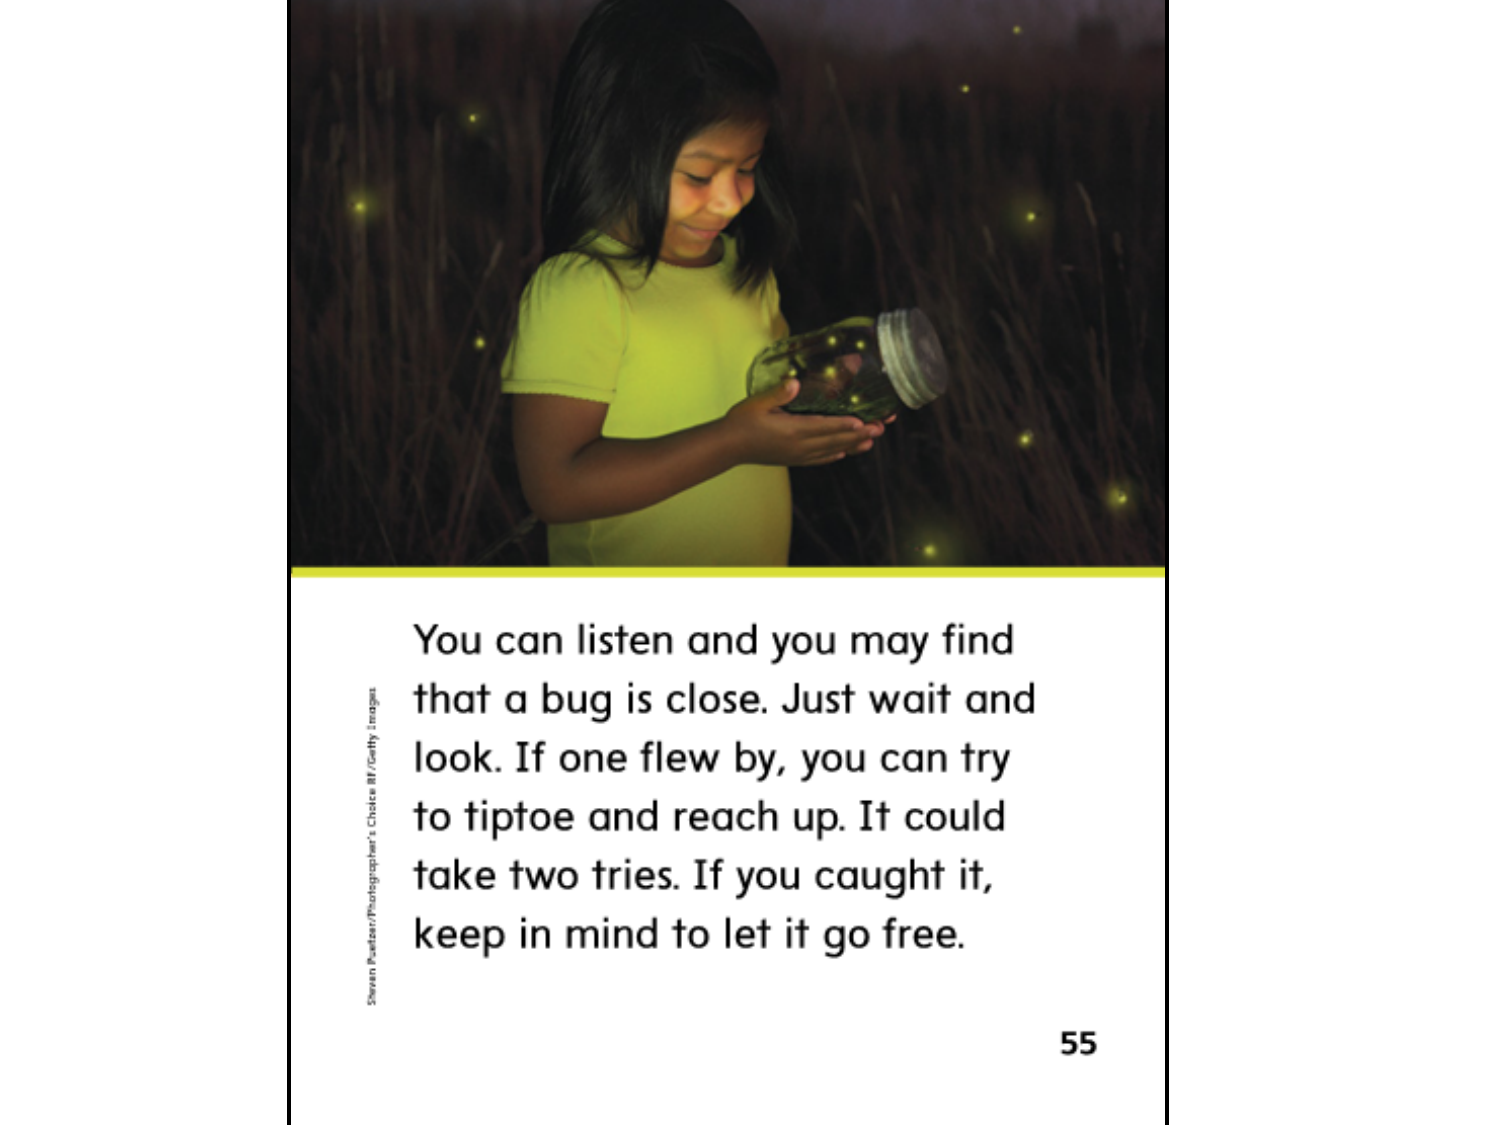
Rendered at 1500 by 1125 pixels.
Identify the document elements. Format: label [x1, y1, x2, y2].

picture [290, 0, 1166, 1125]
